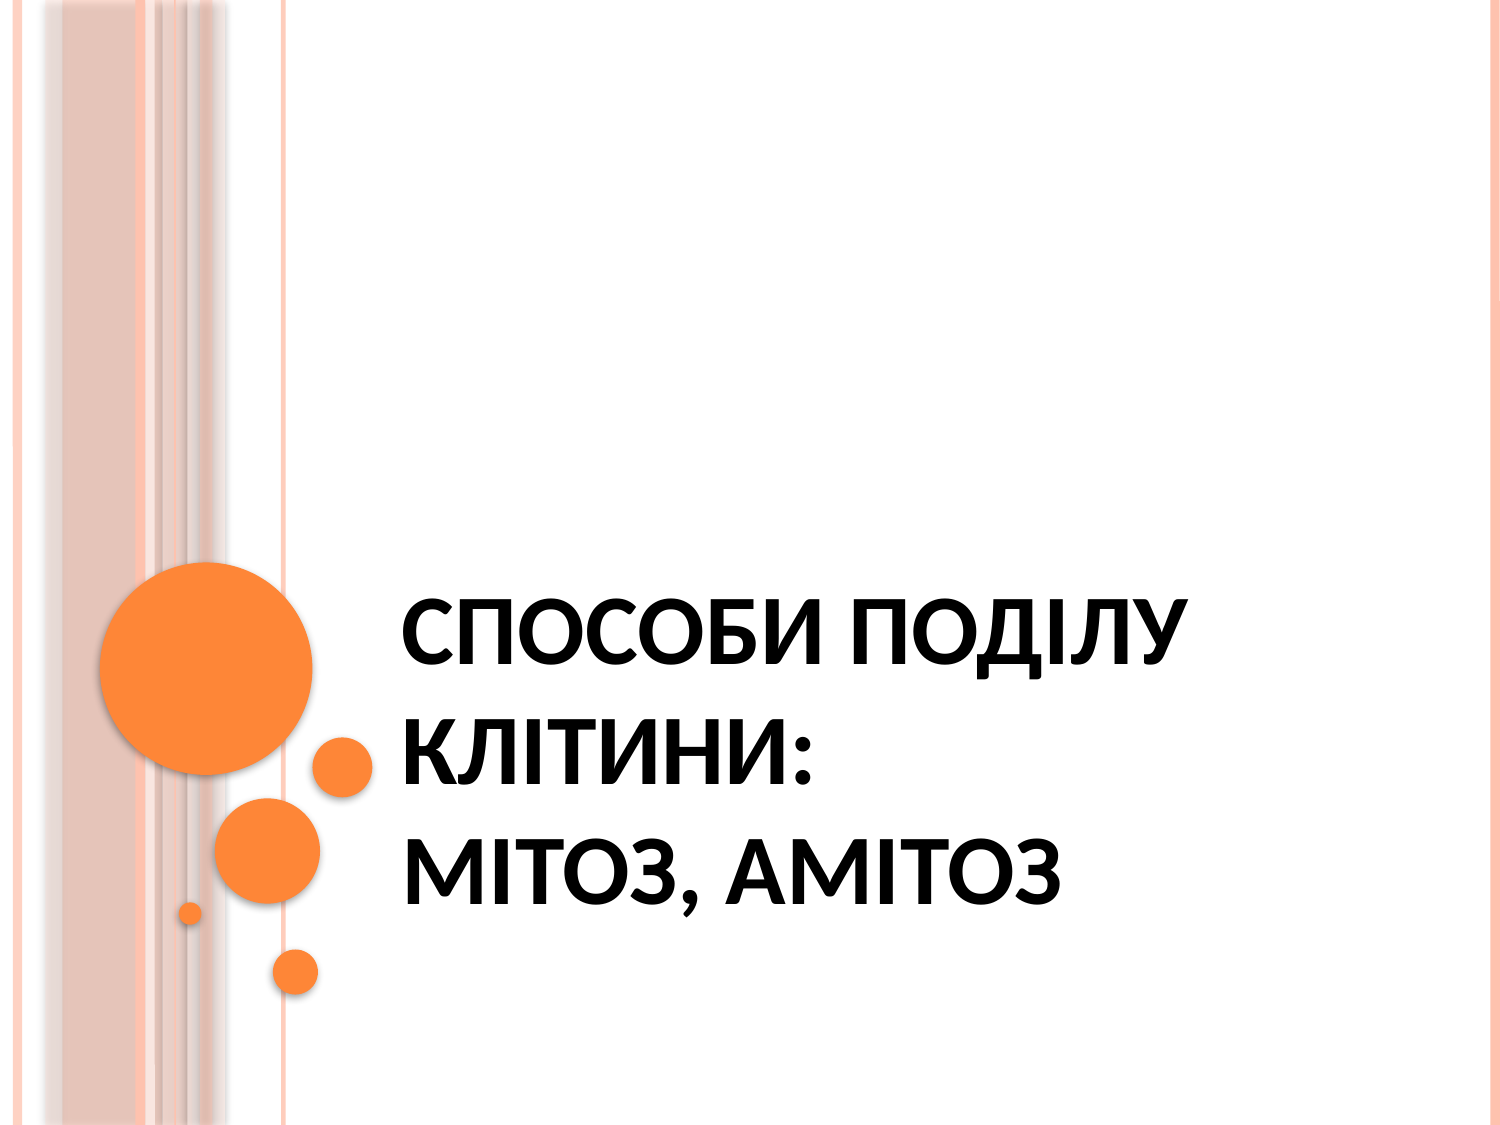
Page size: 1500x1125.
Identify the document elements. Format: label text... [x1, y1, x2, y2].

title Способи поділу клітини: мітоз, амітоз [386, 621, 1465, 932]
